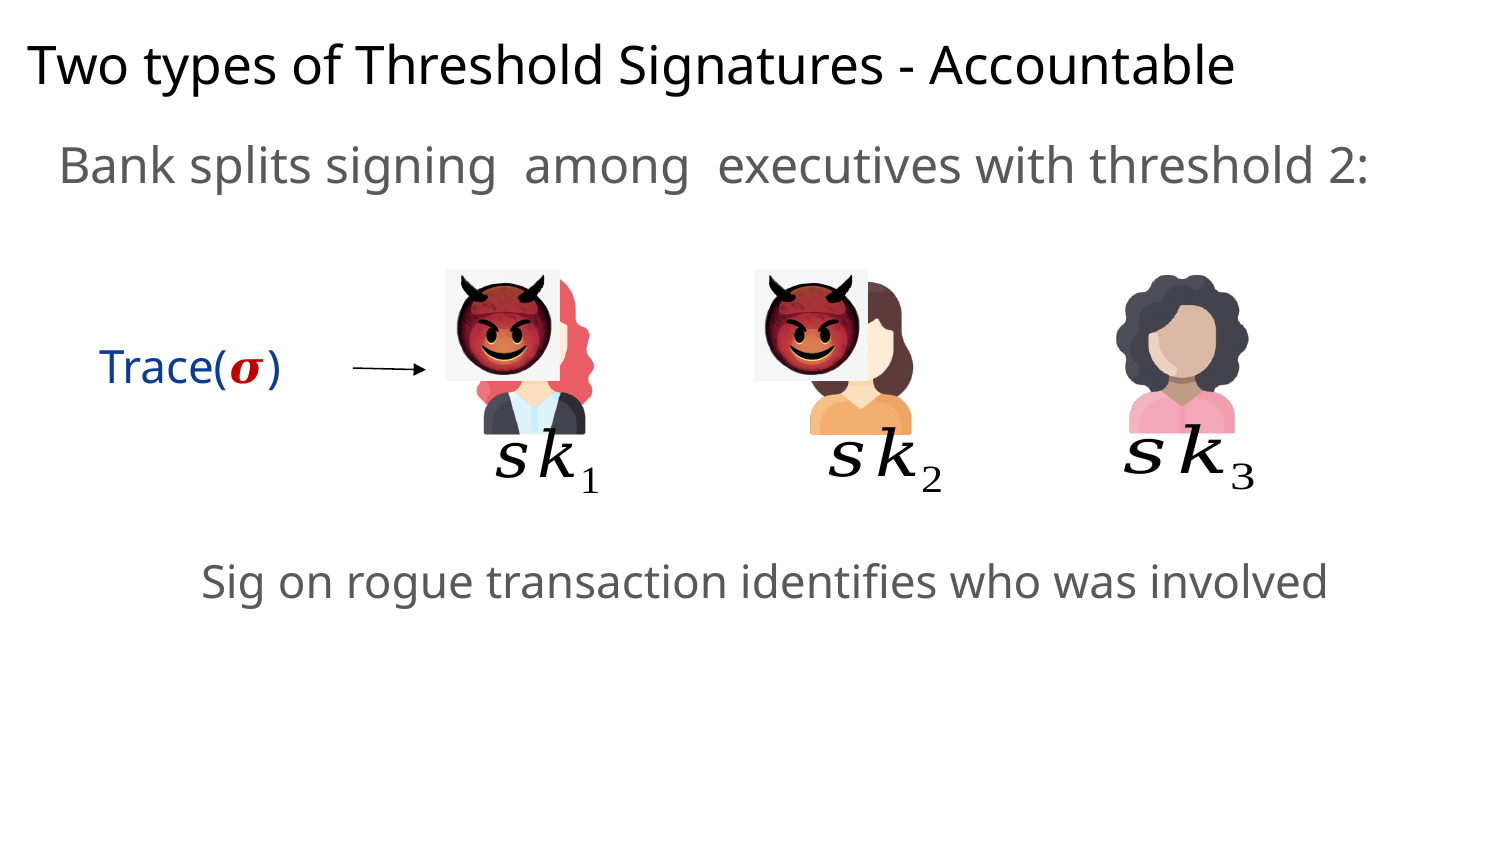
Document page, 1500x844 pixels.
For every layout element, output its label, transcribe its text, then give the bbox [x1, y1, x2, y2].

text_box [352, 367, 427, 371]
title Two types of Threshold Signatures - Accountable [12, 16, 1411, 111]
picture [753, 269, 927, 450]
picture [1108, 258, 1259, 449]
picture [446, 260, 605, 450]
